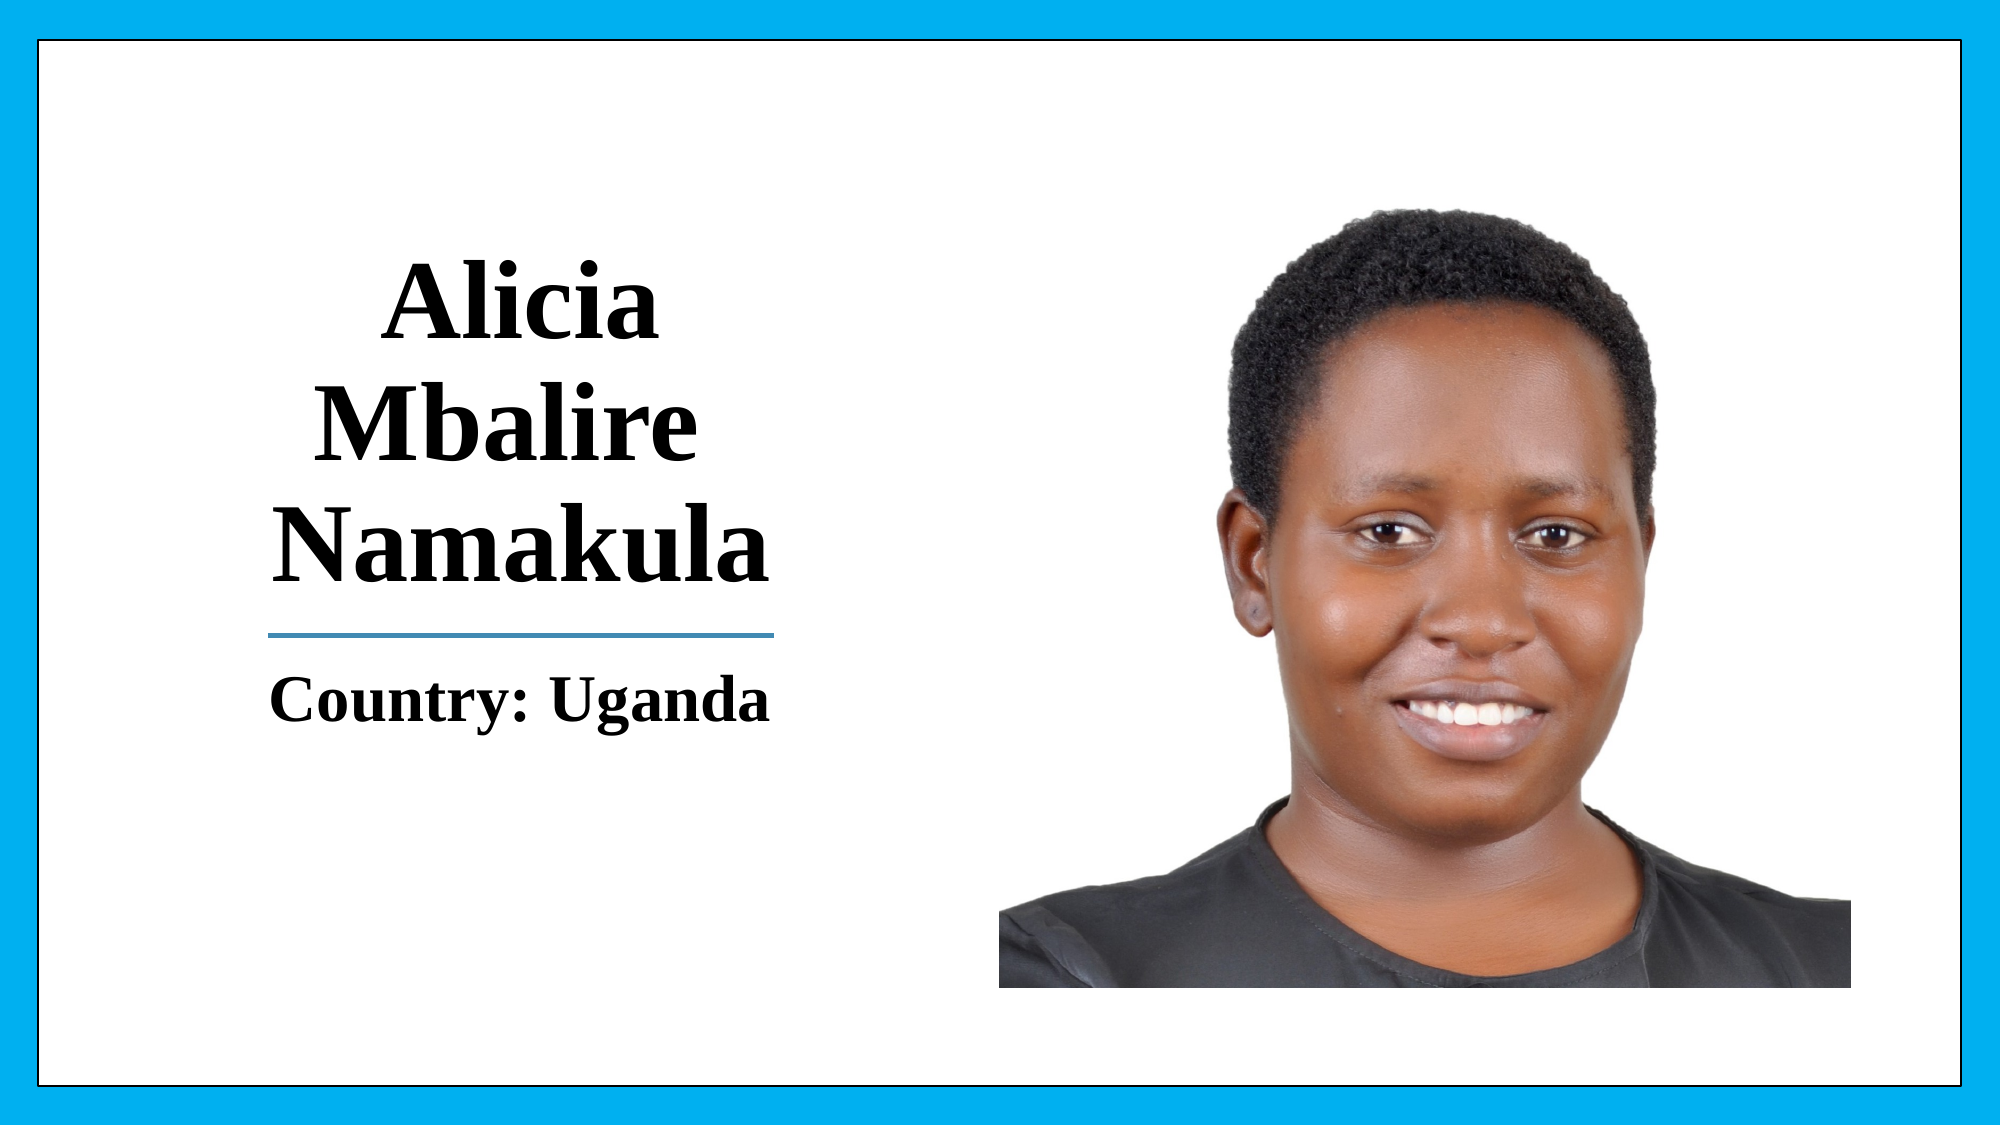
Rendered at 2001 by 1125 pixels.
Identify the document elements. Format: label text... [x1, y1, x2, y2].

picture [999, 136, 1851, 988]
text_box Country: Uganda [39, 647, 993, 742]
text_box Alicia Mbalire Namakula [41, 211, 993, 637]
